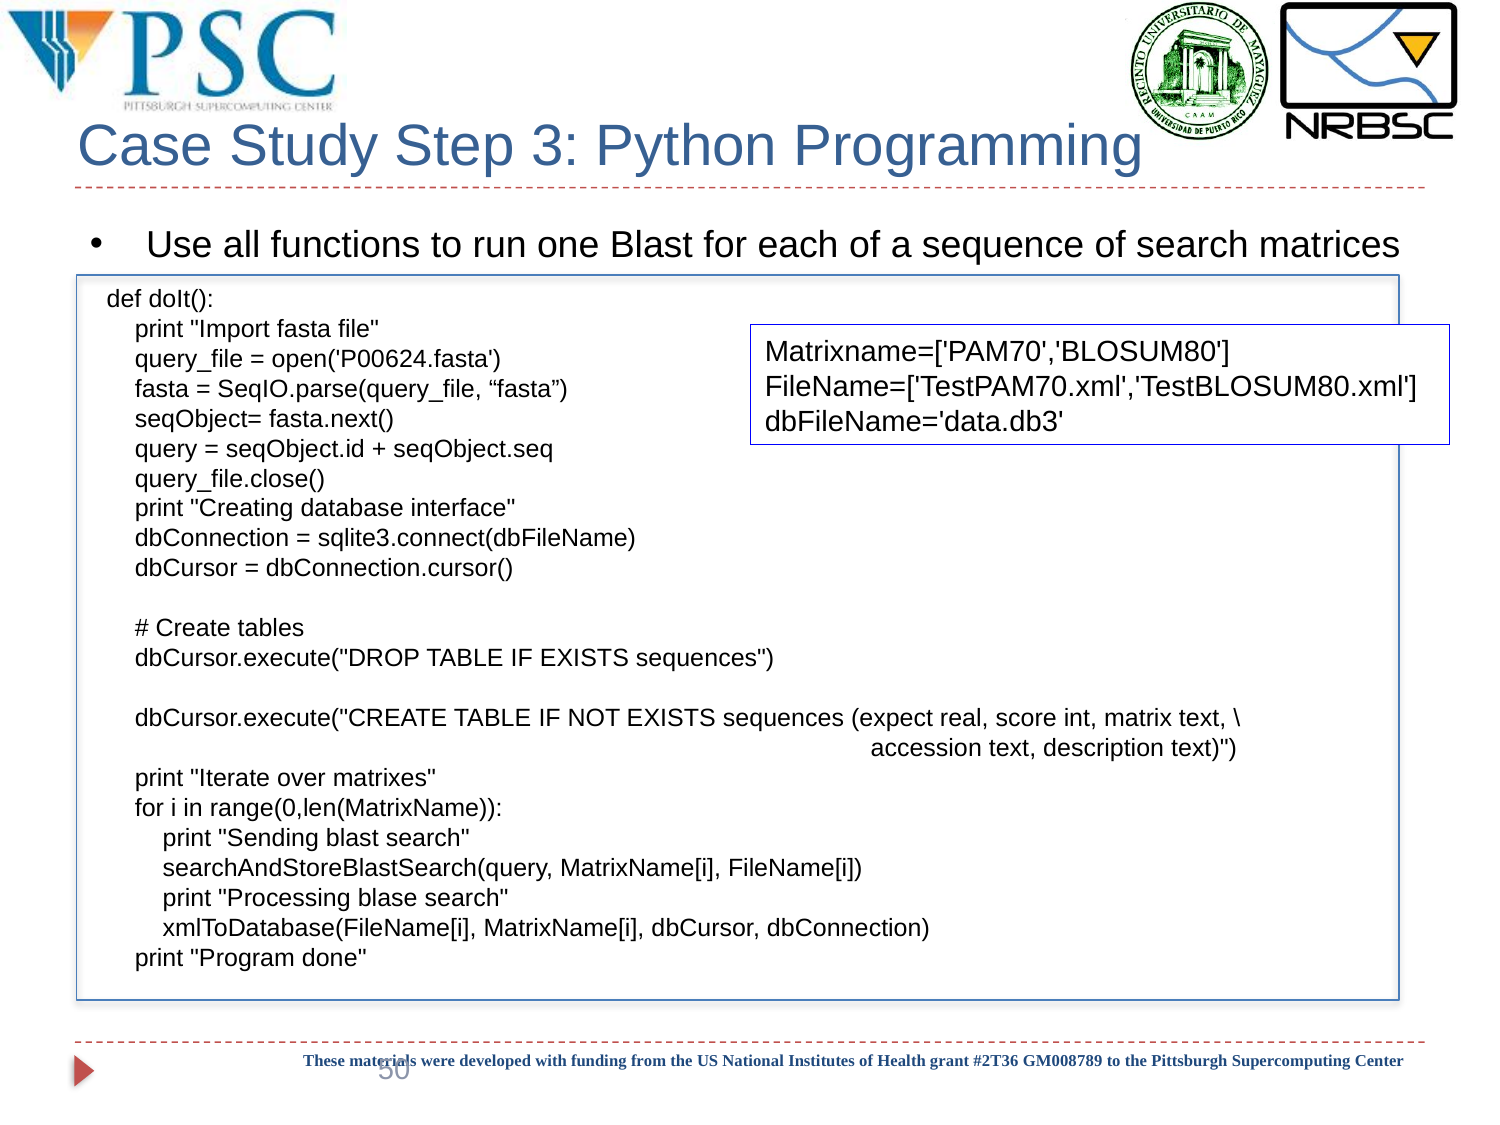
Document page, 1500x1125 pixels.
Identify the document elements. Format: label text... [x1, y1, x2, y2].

slide_number 50 [100, 1042, 426, 1103]
text_box Matrixname=['PAM70','BLOSUM80'] FileName=['TestPAM70.xml','TestBLOSUM80.xml'] dbFileName='data.db3' [750, 324, 1450, 445]
footer These materials were developed with funding from the US National Institutes of Health grant #2T36 GM008789 to the Pittsburgh Supercomputing Center [426, 1042, 1421, 1103]
picture [1125, 0, 1463, 145]
list Use all functions to run one Blast for each of a sequence of search matrices [75, 212, 1425, 275]
text_box [76, 274, 1400, 1001]
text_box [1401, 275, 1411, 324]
title Case Study Step 3: Python Programming [62, 99, 1413, 188]
picture [0, 0, 347, 127]
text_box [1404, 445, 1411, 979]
